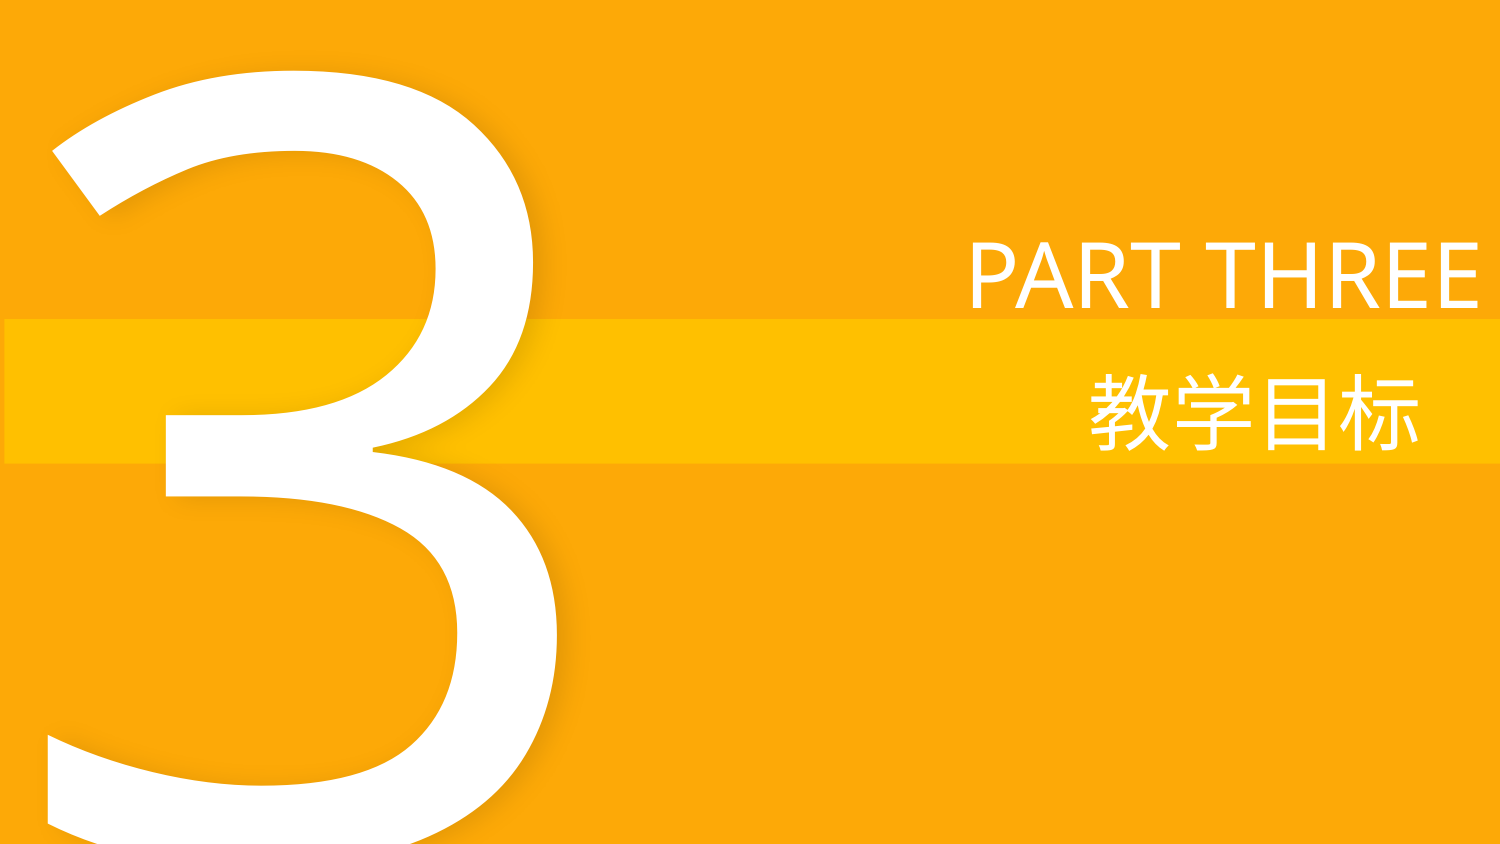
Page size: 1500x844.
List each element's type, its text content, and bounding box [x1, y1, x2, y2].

text_box PART THREE [949, 209, 1499, 334]
text_box [652, 317, 1500, 466]
text_box 教学目标 [587, 353, 1437, 469]
text_box 3 [0, 0, 634, 844]
